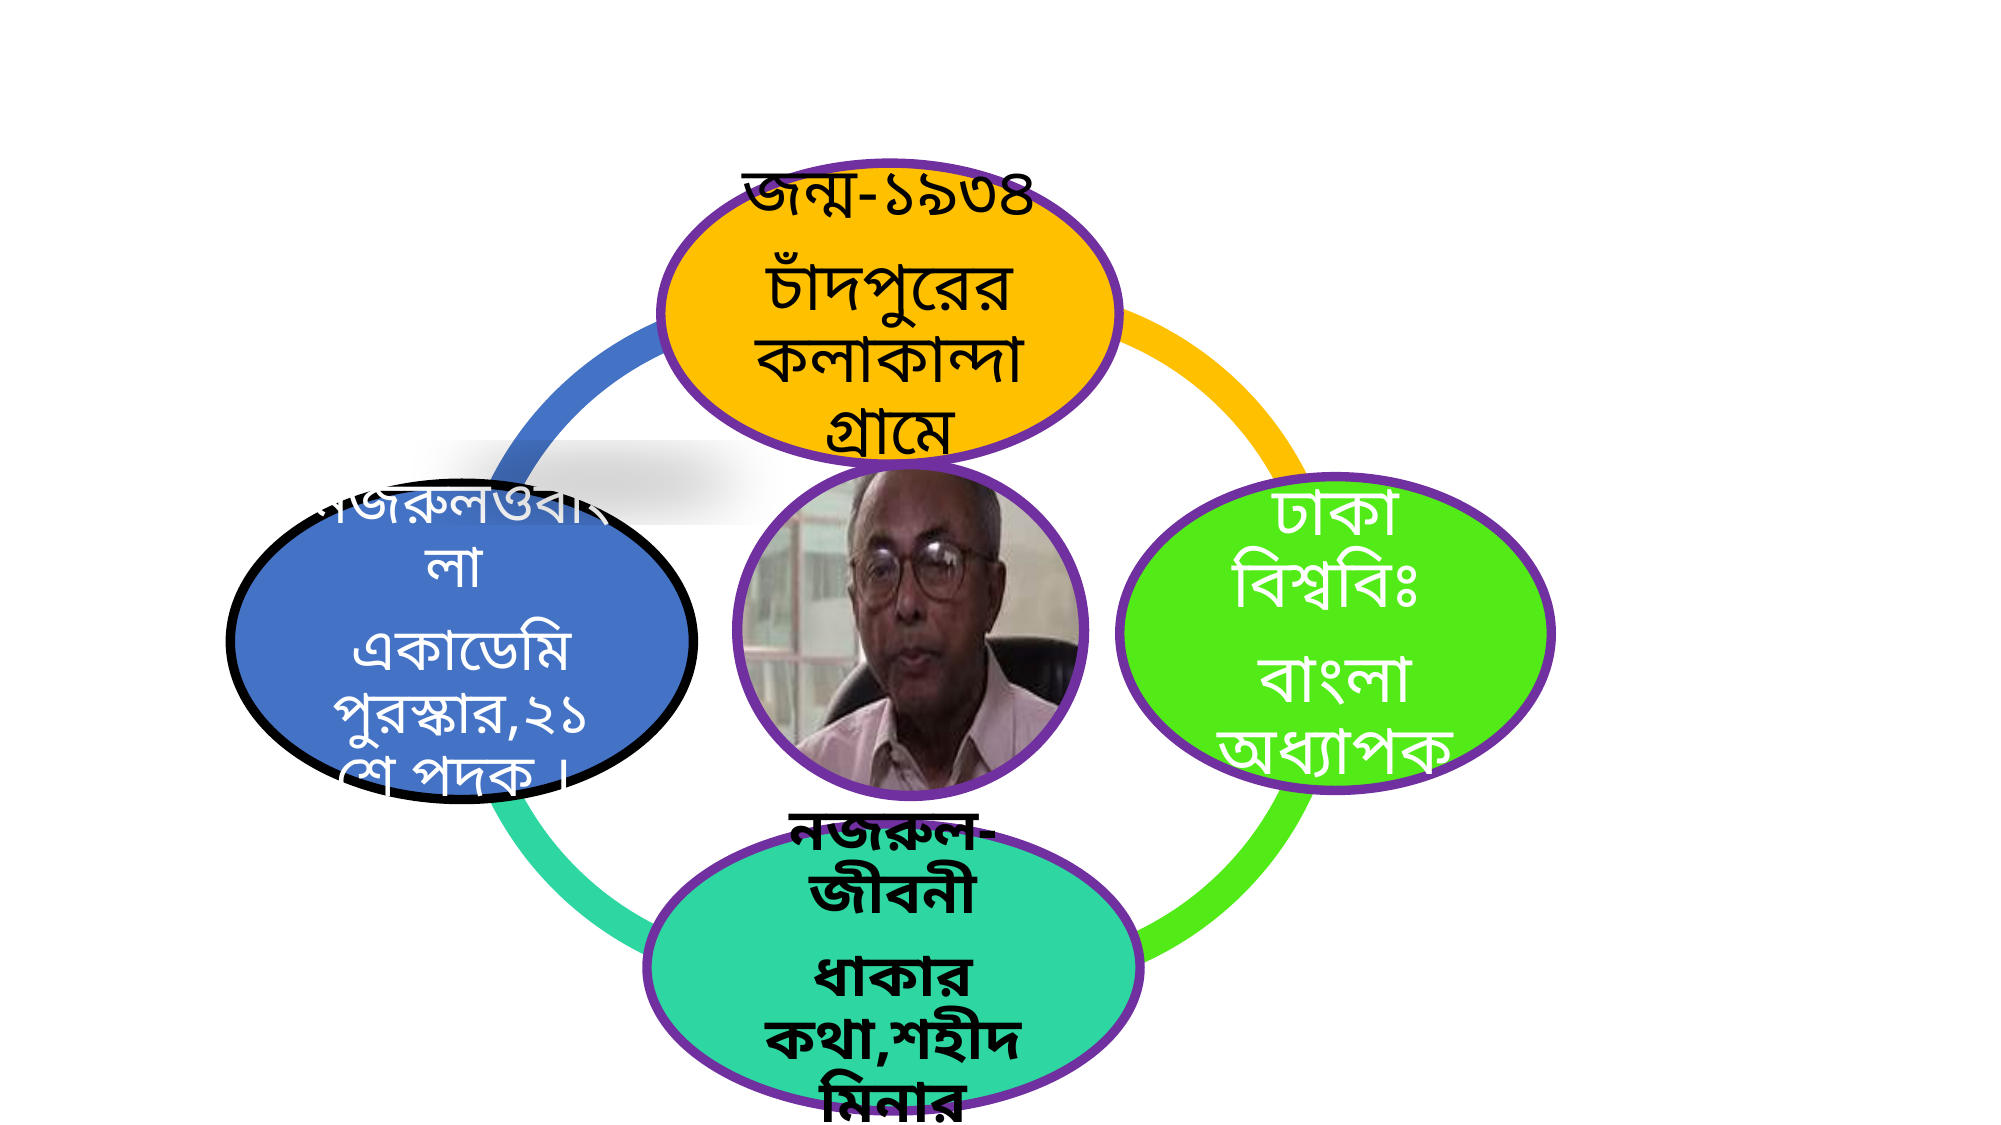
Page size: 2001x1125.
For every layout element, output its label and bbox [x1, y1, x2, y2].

text_box [218, 185, 1553, 1075]
